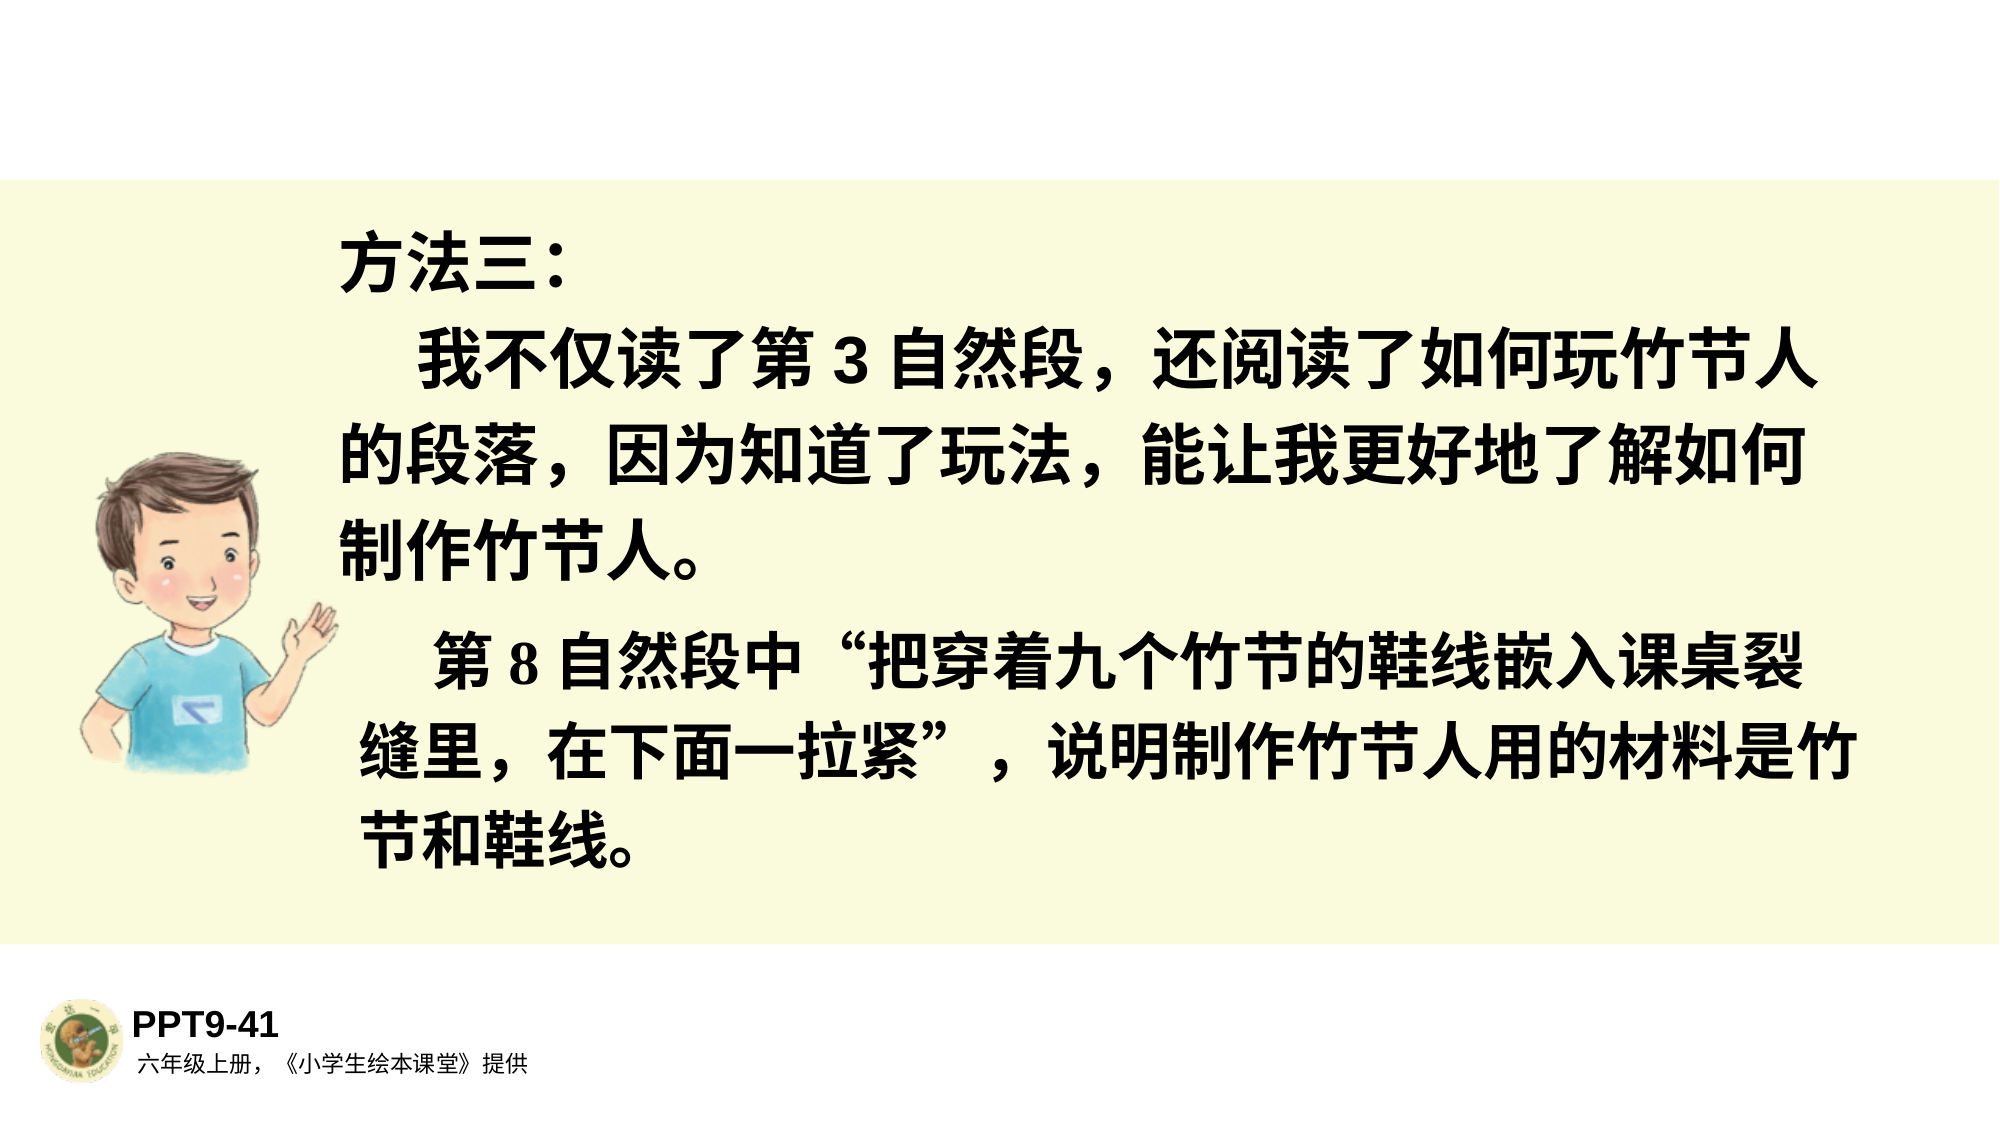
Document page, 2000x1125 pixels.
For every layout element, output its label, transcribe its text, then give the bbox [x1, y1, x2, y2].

text_box 第8自然段中“把穿着九个竹节的鞋线嵌入课桌裂缝里，在下面一拉紧”，说明制作竹节人用的材料是竹节和鞋线。 [344, 599, 1877, 884]
text_box 方法三： 我不仅读了第3自然段，还阅读了如何玩竹节人的段落，因为知道了玩法，能让我更好地了解如何制作竹节人。 [324, 214, 1874, 596]
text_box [39, 982, 639, 1097]
picture [49, 440, 367, 794]
